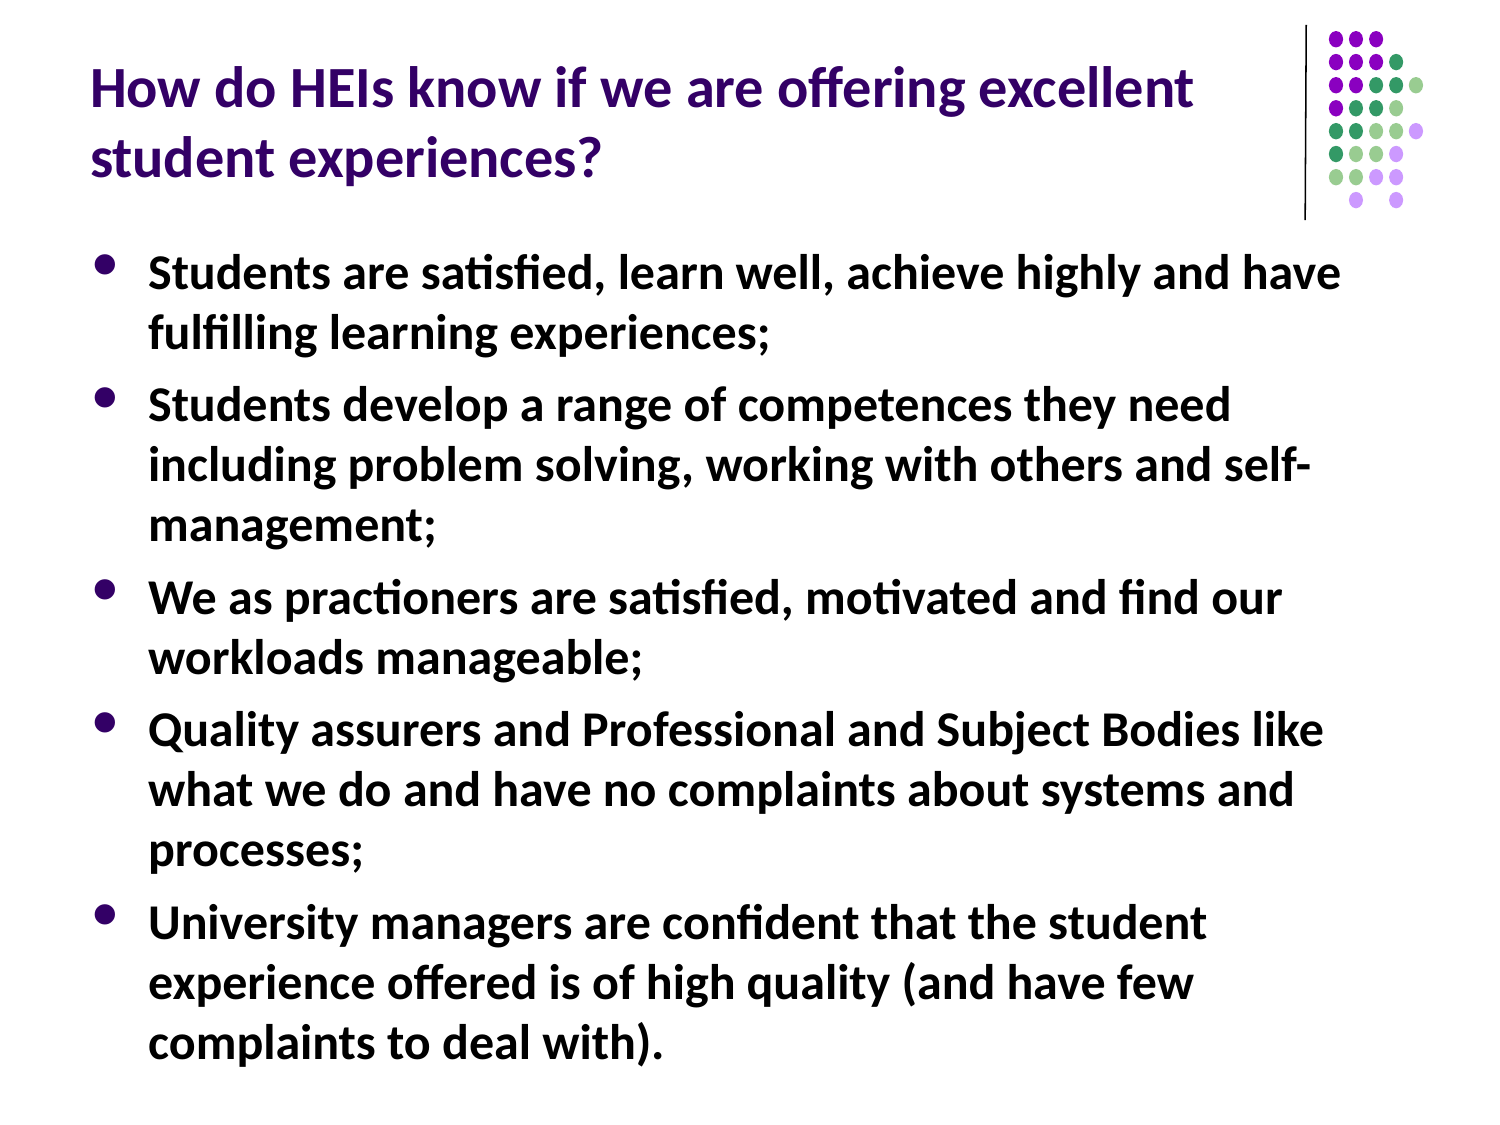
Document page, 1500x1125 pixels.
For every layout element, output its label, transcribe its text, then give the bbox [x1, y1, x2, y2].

list Students are satisfied, learn well, achieve highly and have fulfilling learning experiences; Students develop a range of competences they need including problem solving, working with others and self-management; We as practioners are satisfied, motivated and find our workloads manageable; Quality assurers and Professional and Subject Bodies like what we do and have no complaints about systems and processes; University managers are confident that the student experience offered is of high quality (and have few complaints to deal with). [76, 231, 1428, 1018]
title How do HEIs know if we are offering excellent student experiences? [74, 19, 1313, 197]
